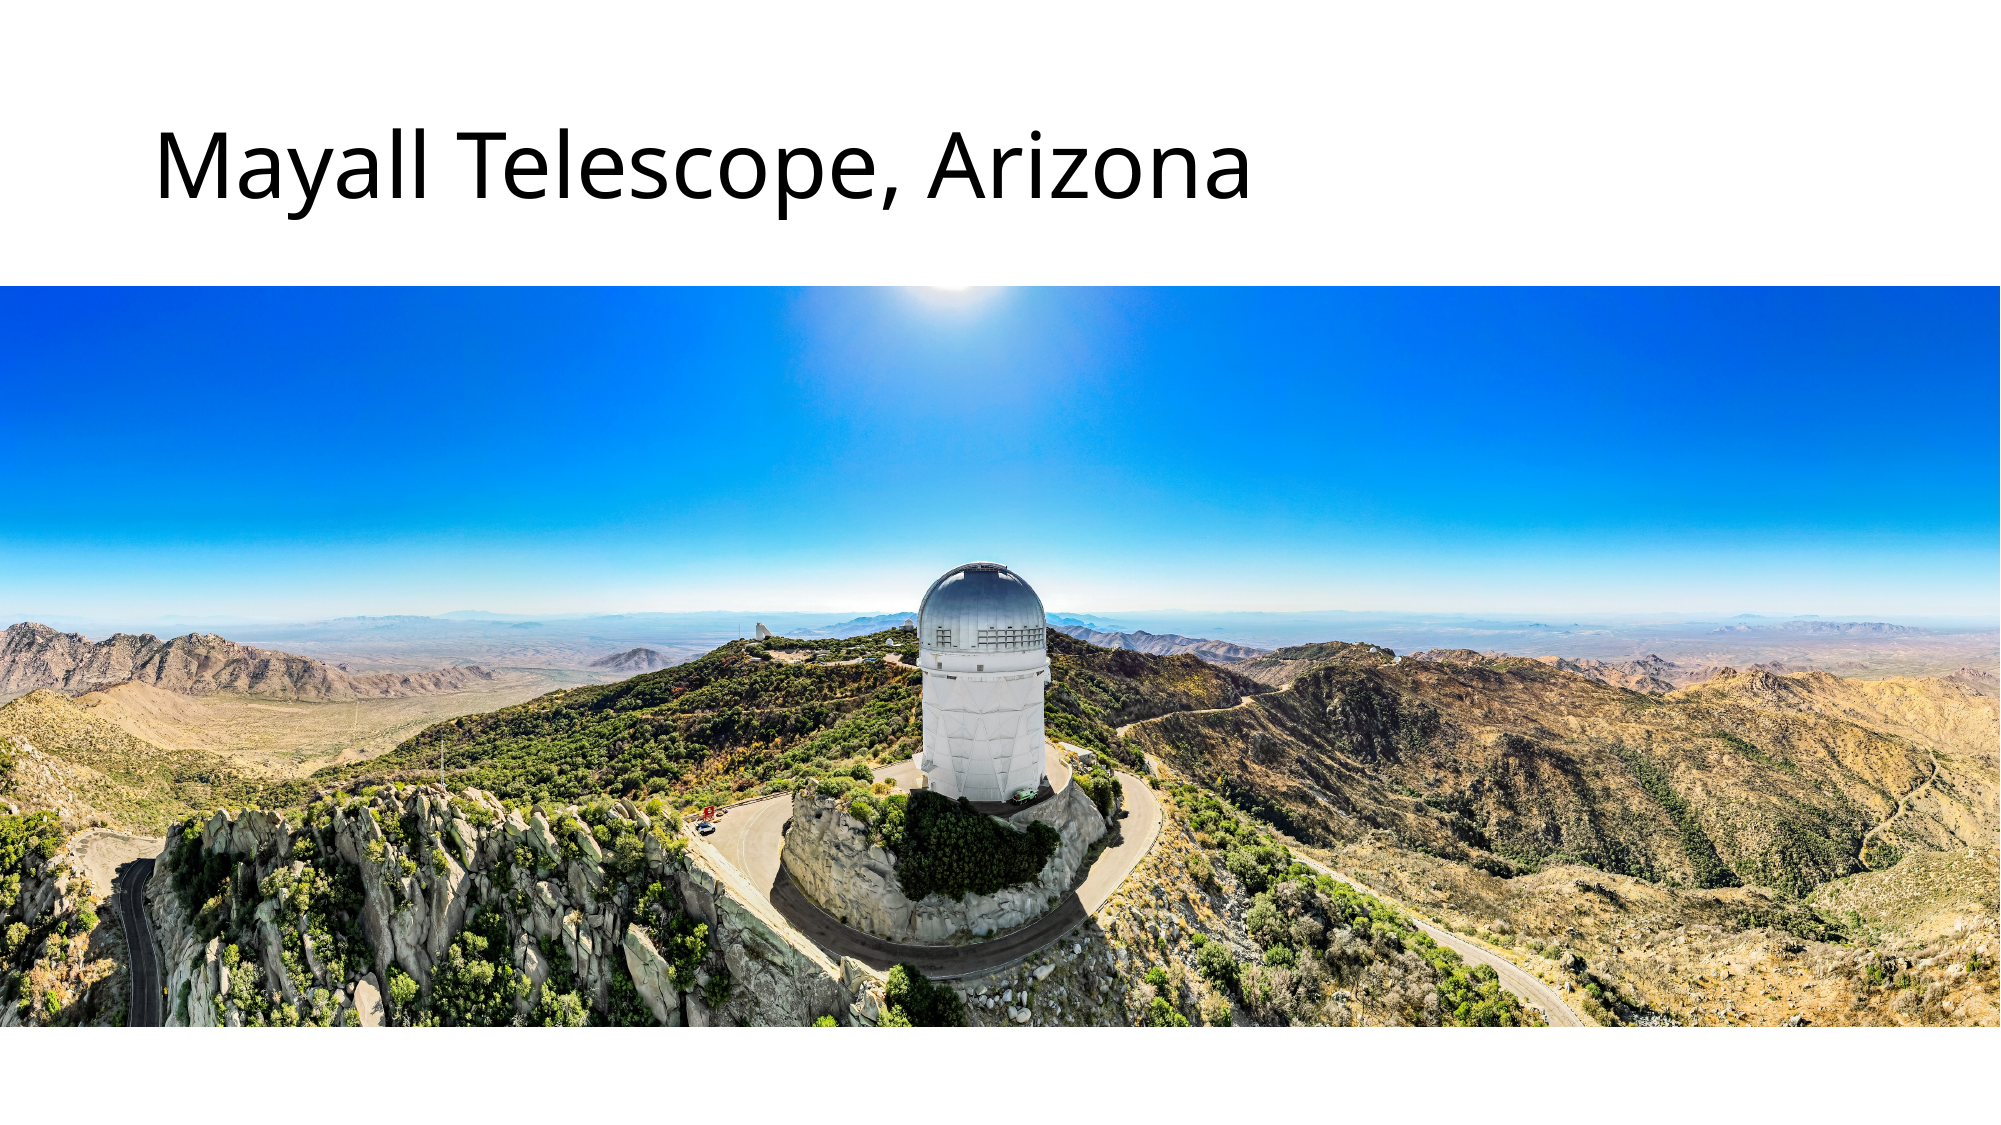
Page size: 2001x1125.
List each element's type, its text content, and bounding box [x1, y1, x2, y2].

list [0, 285, 2000, 1027]
title Mayall Telescope, Arizona [137, 59, 1863, 278]
